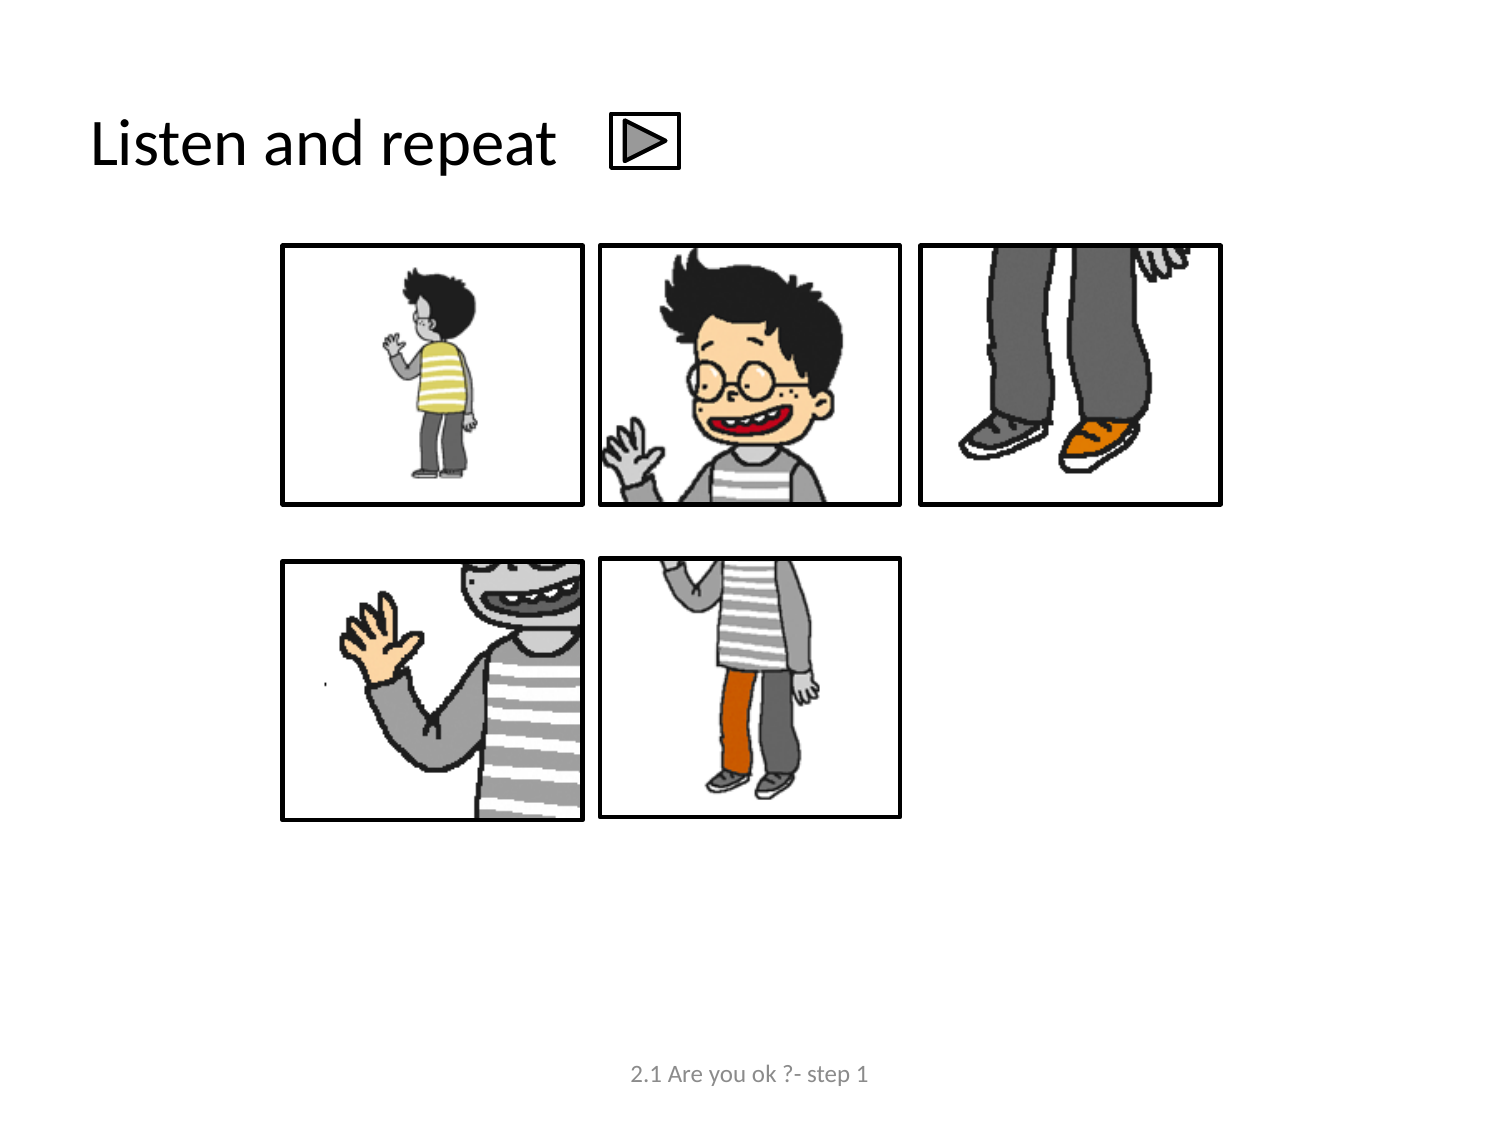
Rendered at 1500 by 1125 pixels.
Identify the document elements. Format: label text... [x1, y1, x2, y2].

picture [284, 247, 581, 503]
picture [602, 560, 898, 815]
footer 2.1 Are you ok ?- step 1 [512, 1042, 988, 1103]
picture [602, 247, 898, 503]
text_box [609, 112, 681, 170]
picture [284, 563, 581, 818]
picture [922, 247, 1219, 503]
title Listen and repeat [75, 45, 1425, 233]
